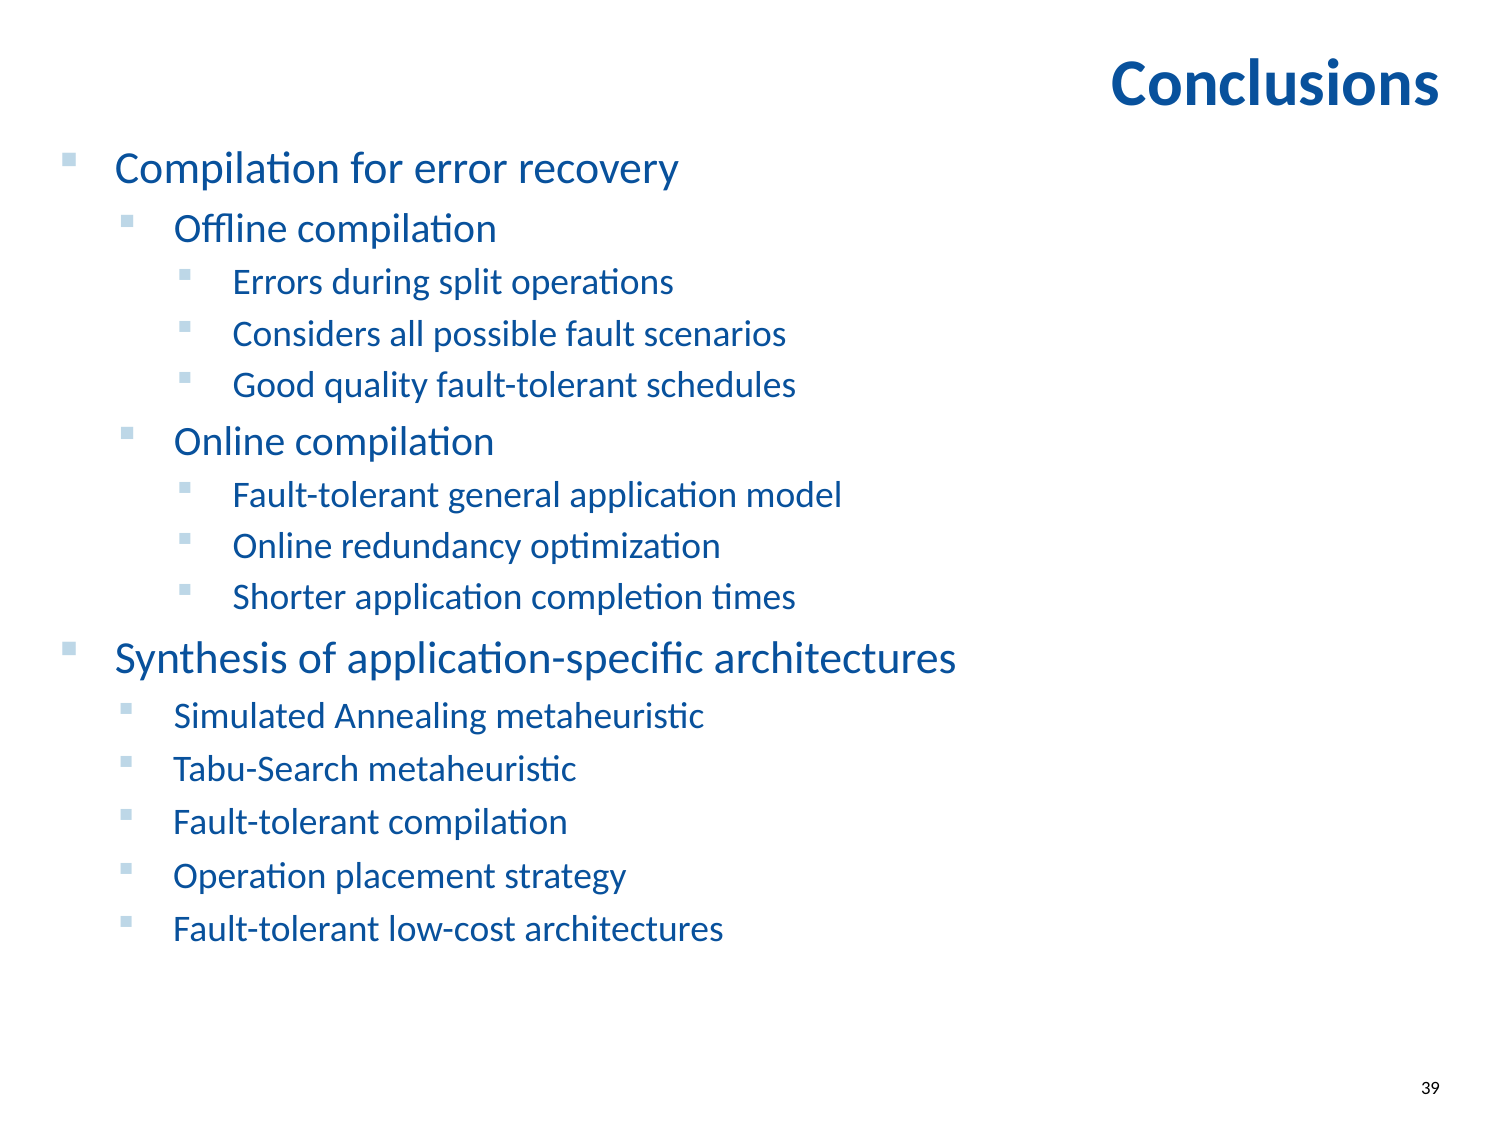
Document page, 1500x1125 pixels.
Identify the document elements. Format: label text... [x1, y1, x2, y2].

title Conclusions [58, 0, 1442, 119]
list Compilation for error recovery Offline compilation Errors during split operations Considers all possible fault scenarios Good quality fault-tolerant schedules Online compilation Fault-tolerant general application model Online redundancy optimization Shorter application completion times Synthesis of application-specific architectures Simulated Annealing metaheuristic Tabu-Search metaheuristic Fault-tolerant compilation Operation placement strategy Fault-tolerant low-cost architectures [58, 137, 1441, 1026]
